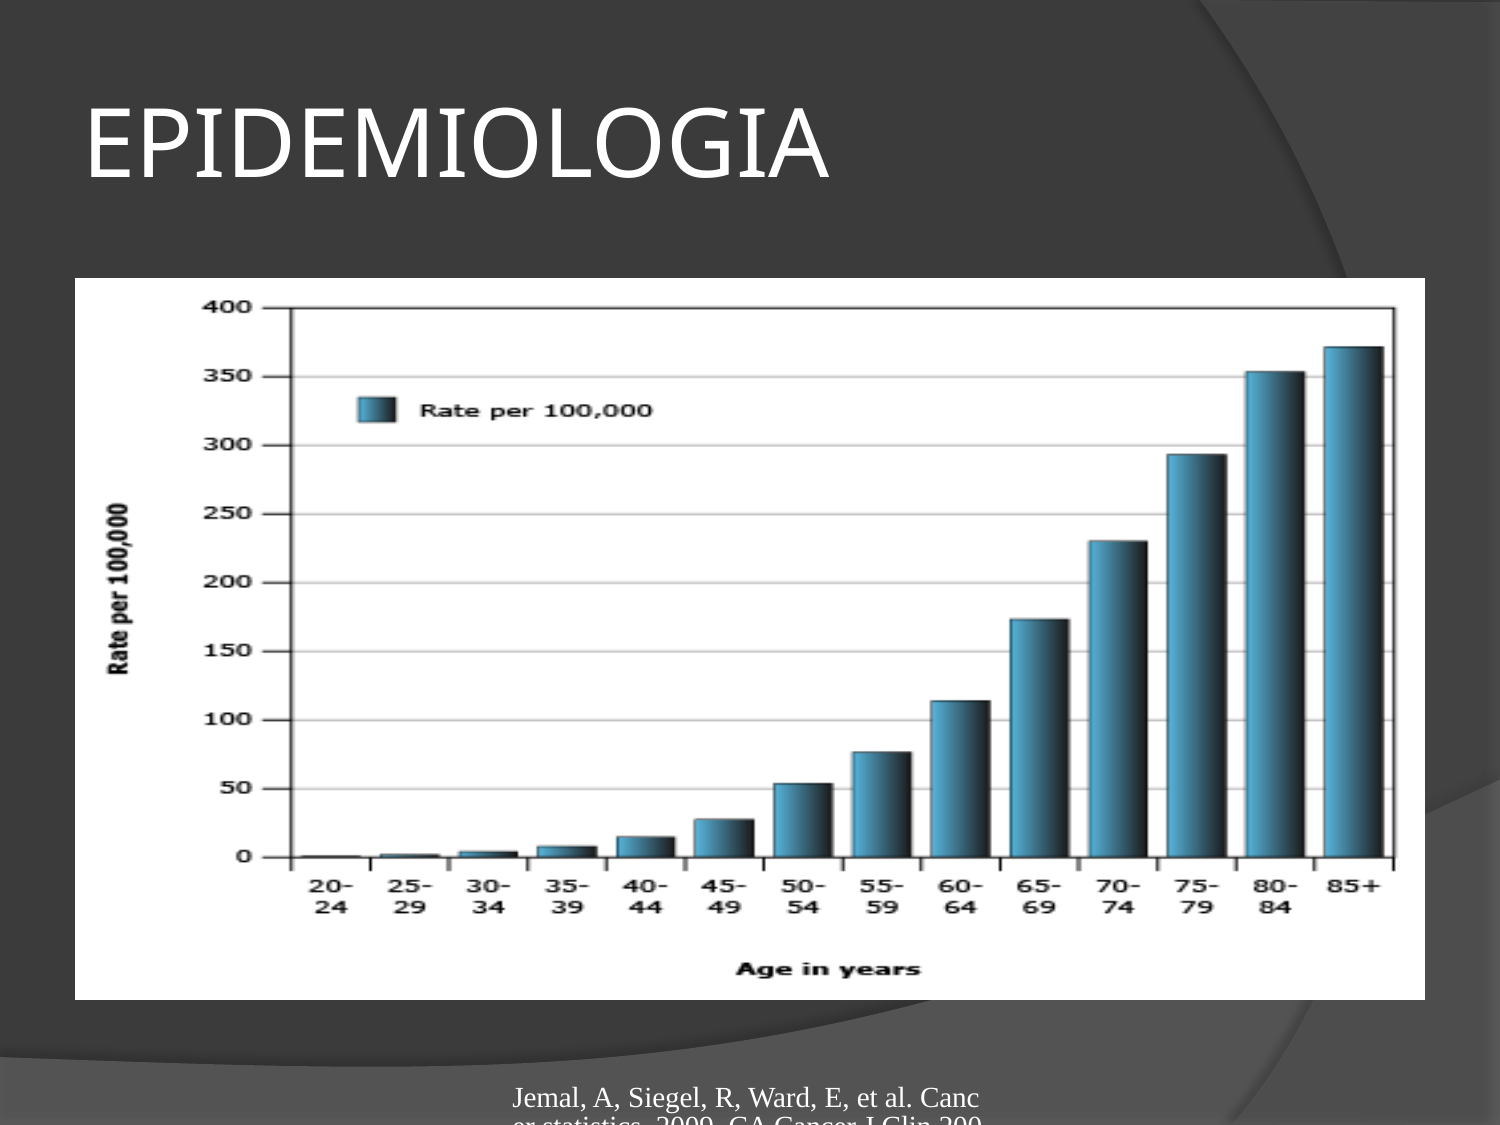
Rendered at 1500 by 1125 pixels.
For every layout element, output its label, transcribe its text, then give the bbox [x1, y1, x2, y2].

footer Jemal, A, Siegel, R, Ward, E, et al. Cancer statistics, 2009. CA Cancer J Clin 2009; 59:225. [512, 1053, 988, 1114]
picture [74, 278, 1426, 1001]
title EPIDEMIOLOGIA [75, 45, 1300, 233]
